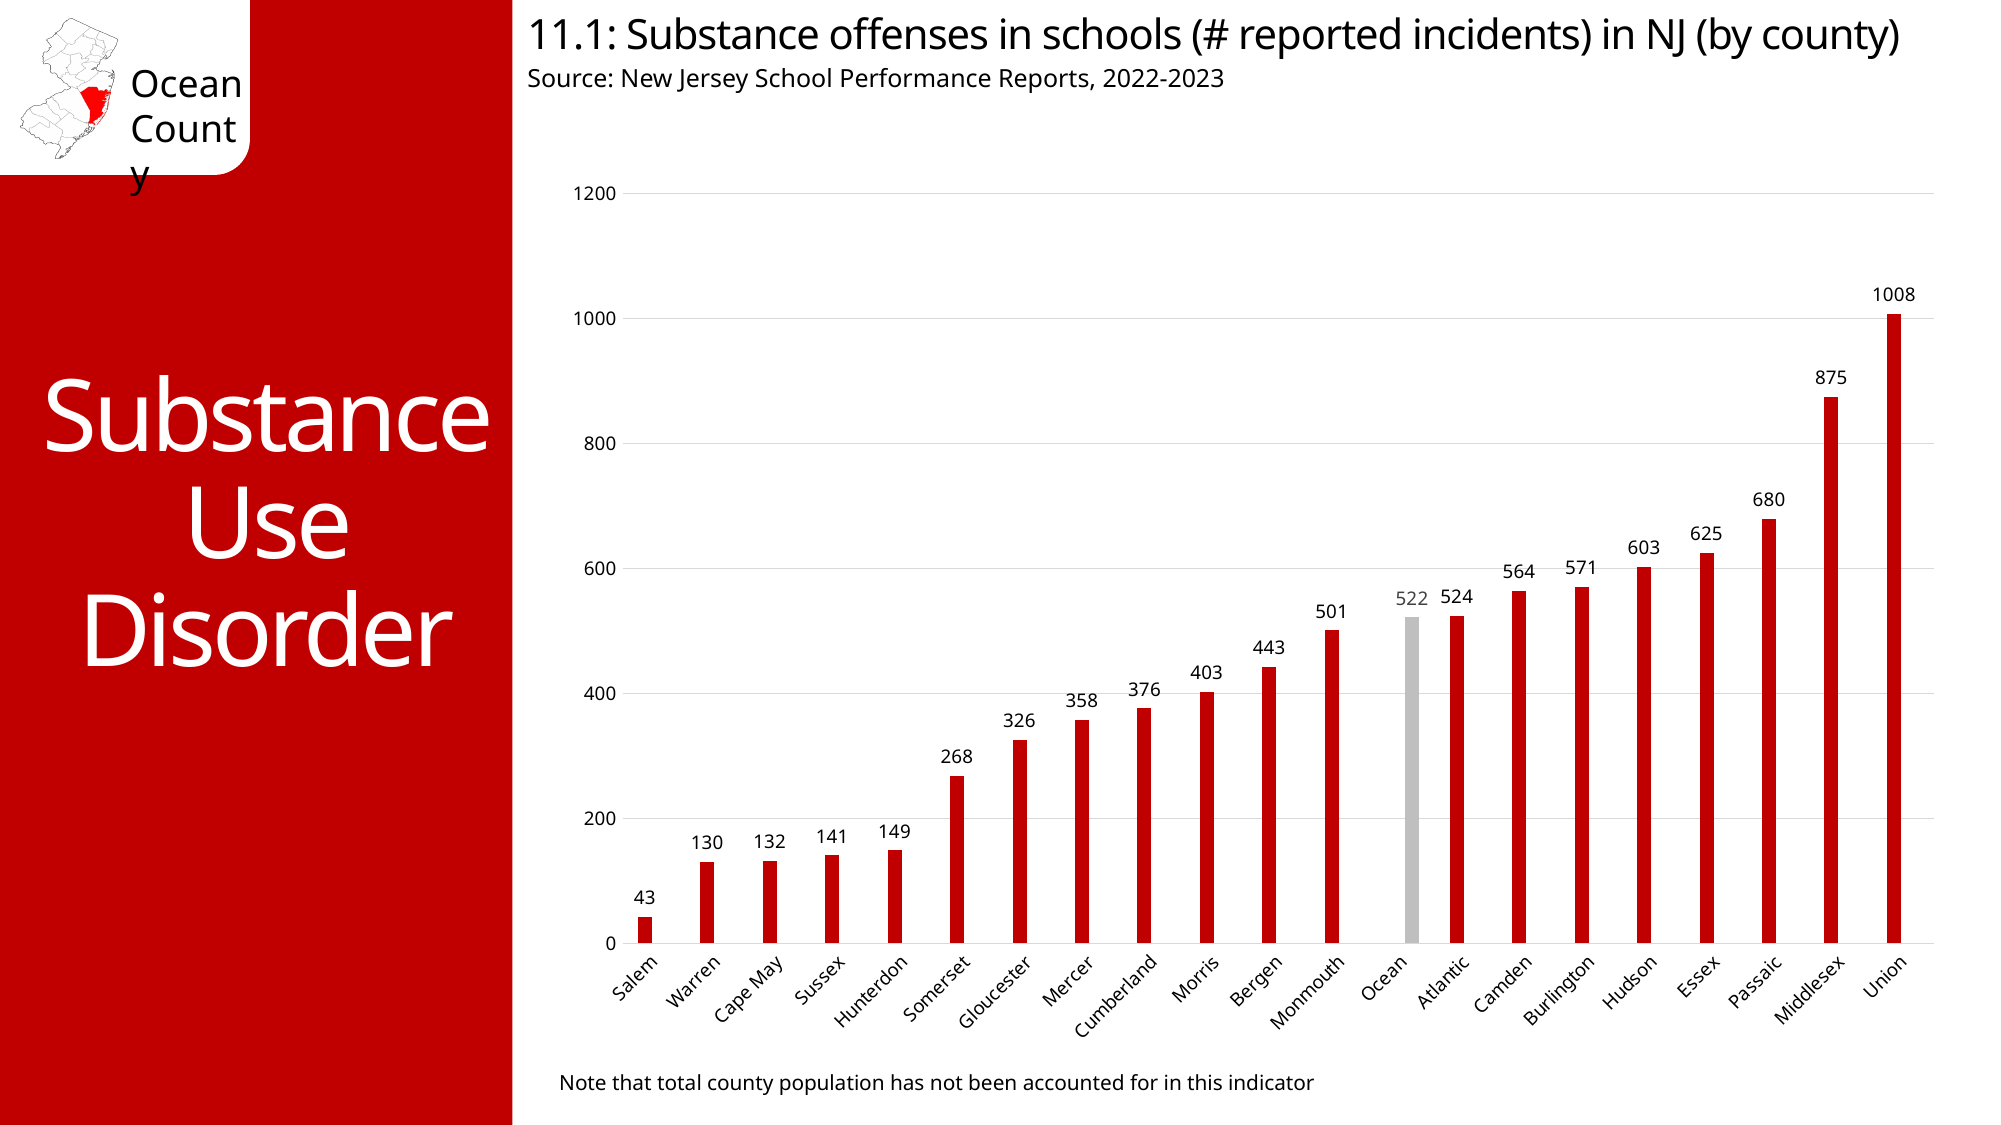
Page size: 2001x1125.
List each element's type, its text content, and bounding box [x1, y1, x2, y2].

text_box Substance Use Disorder [0, 112, 533, 1013]
picture [20, 18, 118, 112]
chart [544, 162, 1963, 1063]
text_box 11.1: Substance offenses in schools (# reported incidents) in NJ (by county) [512, 0, 2000, 65]
text_box Source: New Jersey School Performance Reports, 2022-2023 [512, 55, 1891, 101]
text_box Note that total county population has not been accounted for in this indicator [544, 1071, 1945, 1103]
